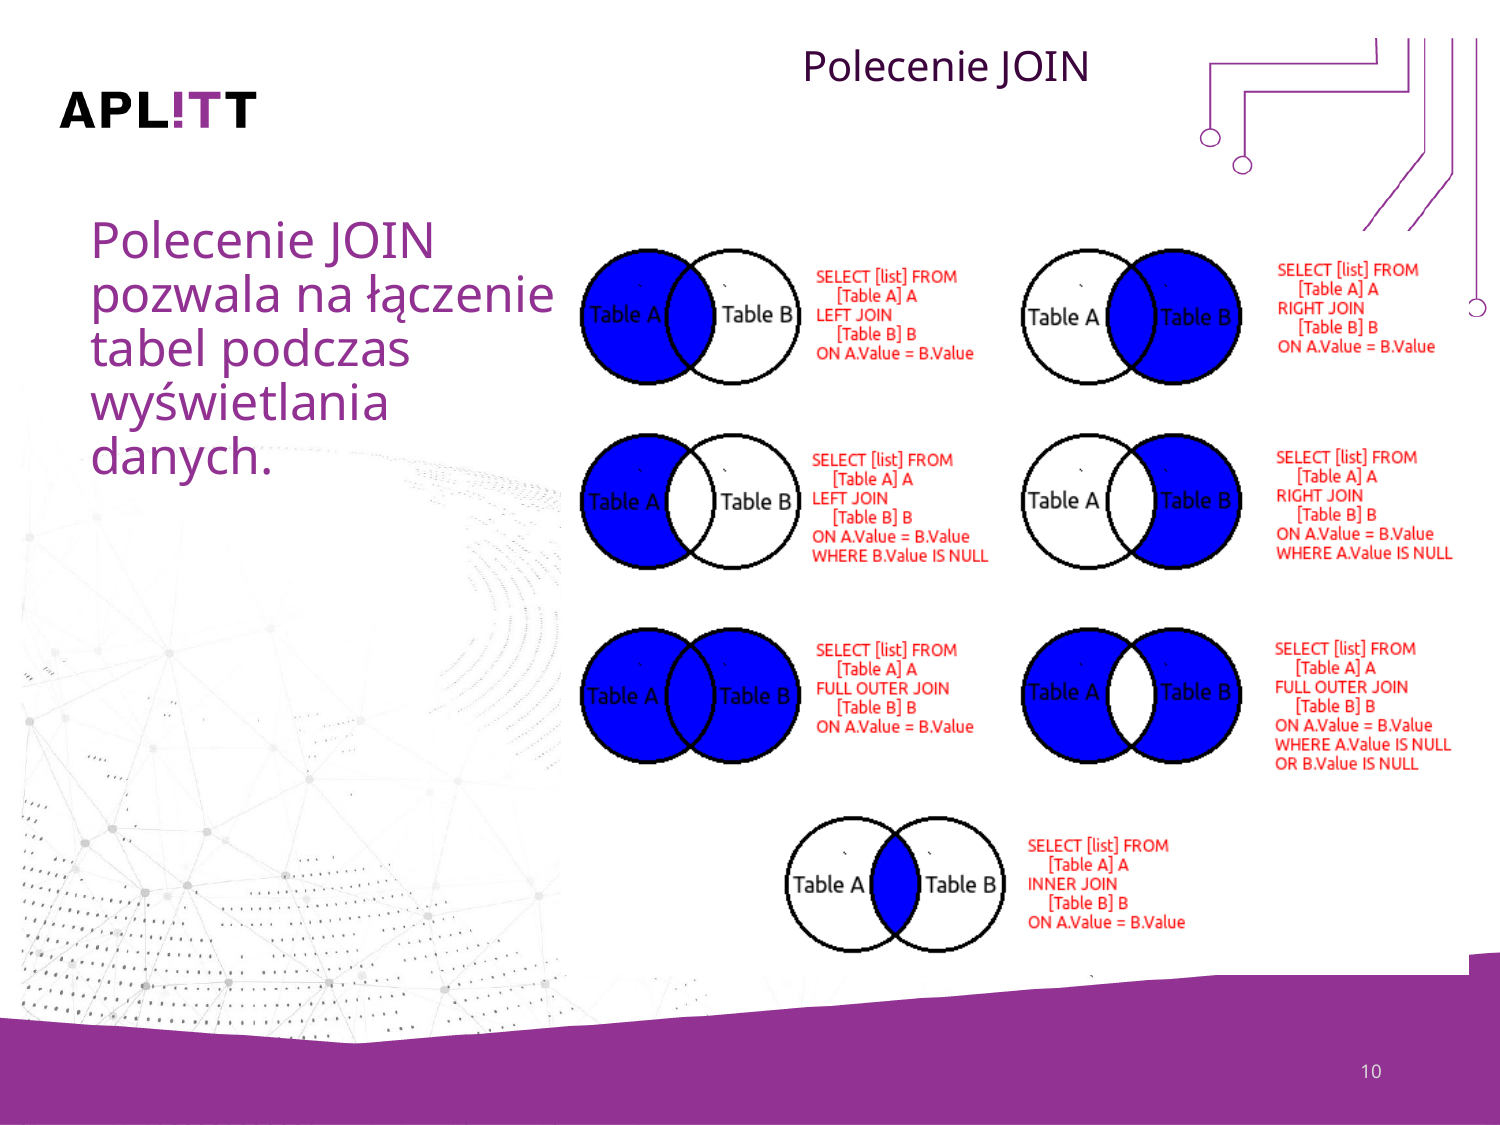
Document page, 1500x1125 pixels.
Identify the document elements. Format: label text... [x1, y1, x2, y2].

picture [0, 0, 1500, 1125]
title Polecenie JOIN [431, 22, 1106, 115]
slide_number 10 [1059, 1042, 1397, 1103]
list Polecenie JOIN pozwala na łączenie tabel podczas wyświetlania danych. [75, 208, 573, 941]
